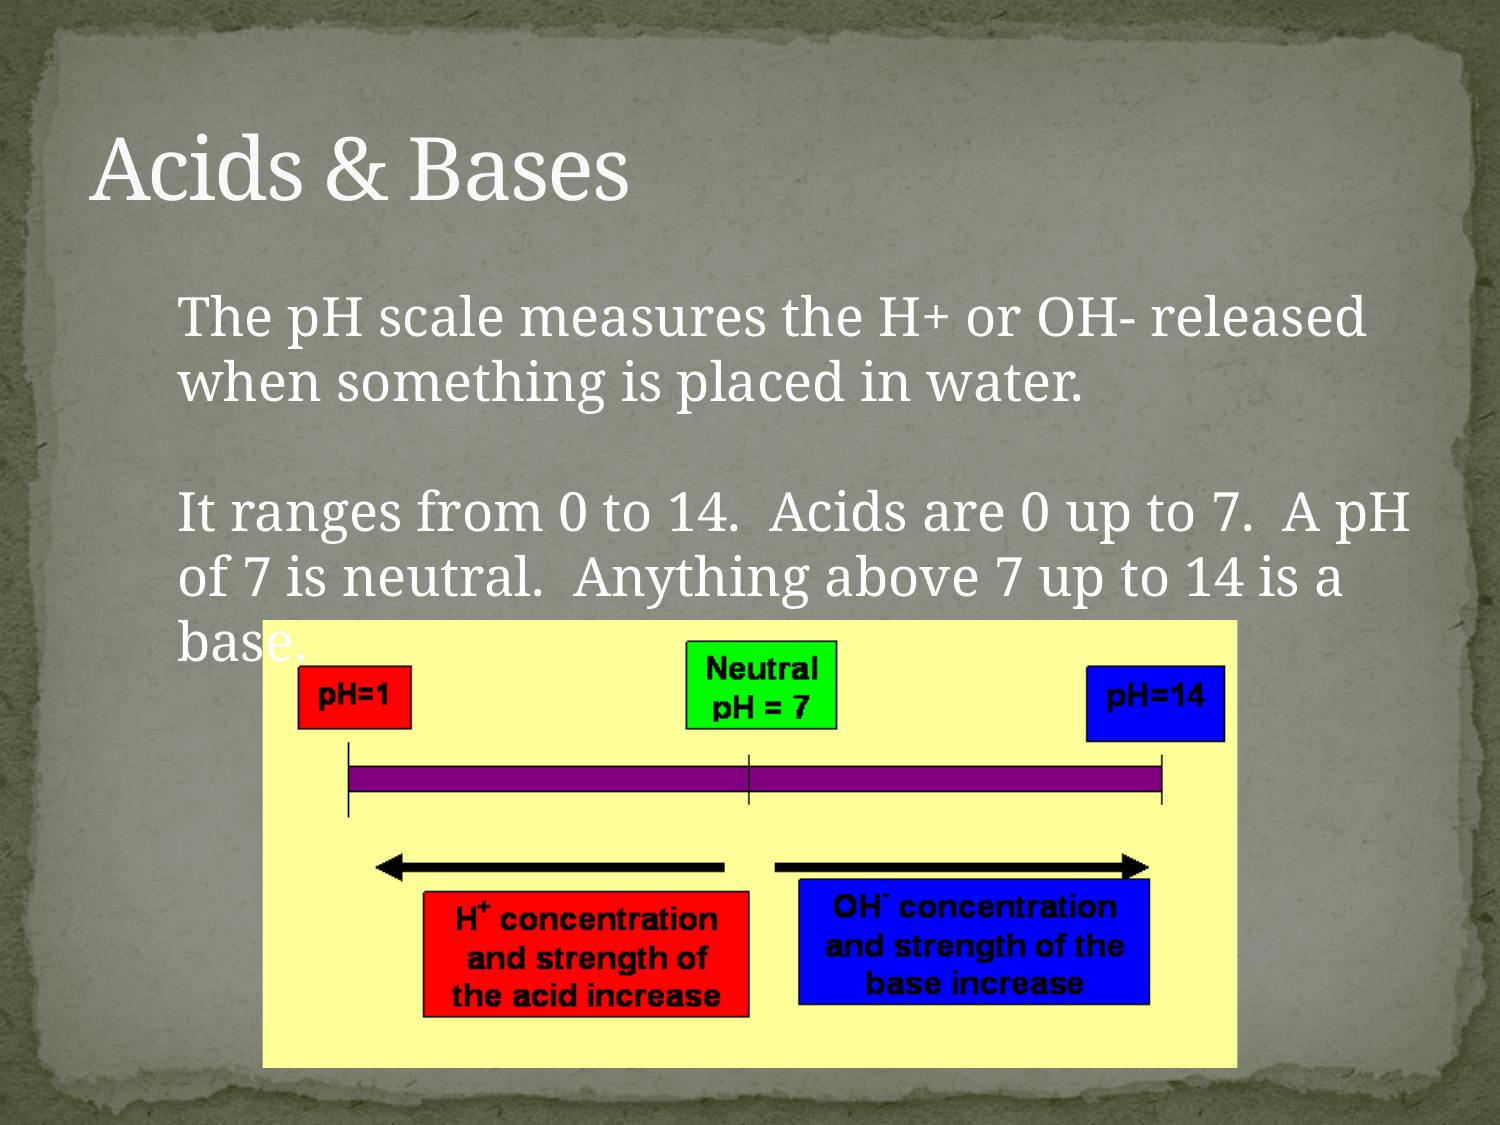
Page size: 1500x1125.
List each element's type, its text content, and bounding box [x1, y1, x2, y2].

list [266, 623, 1237, 1066]
title Acids & Bases [74, 24, 1425, 225]
text_box The pH scale measures the H+ or OH- released when something is placed in water. It ranges from 0 to 14. Acids are 0 up to 7. A pH of 7 is neutral. Anything above 7 up to 14 is a base. [162, 274, 1438, 680]
